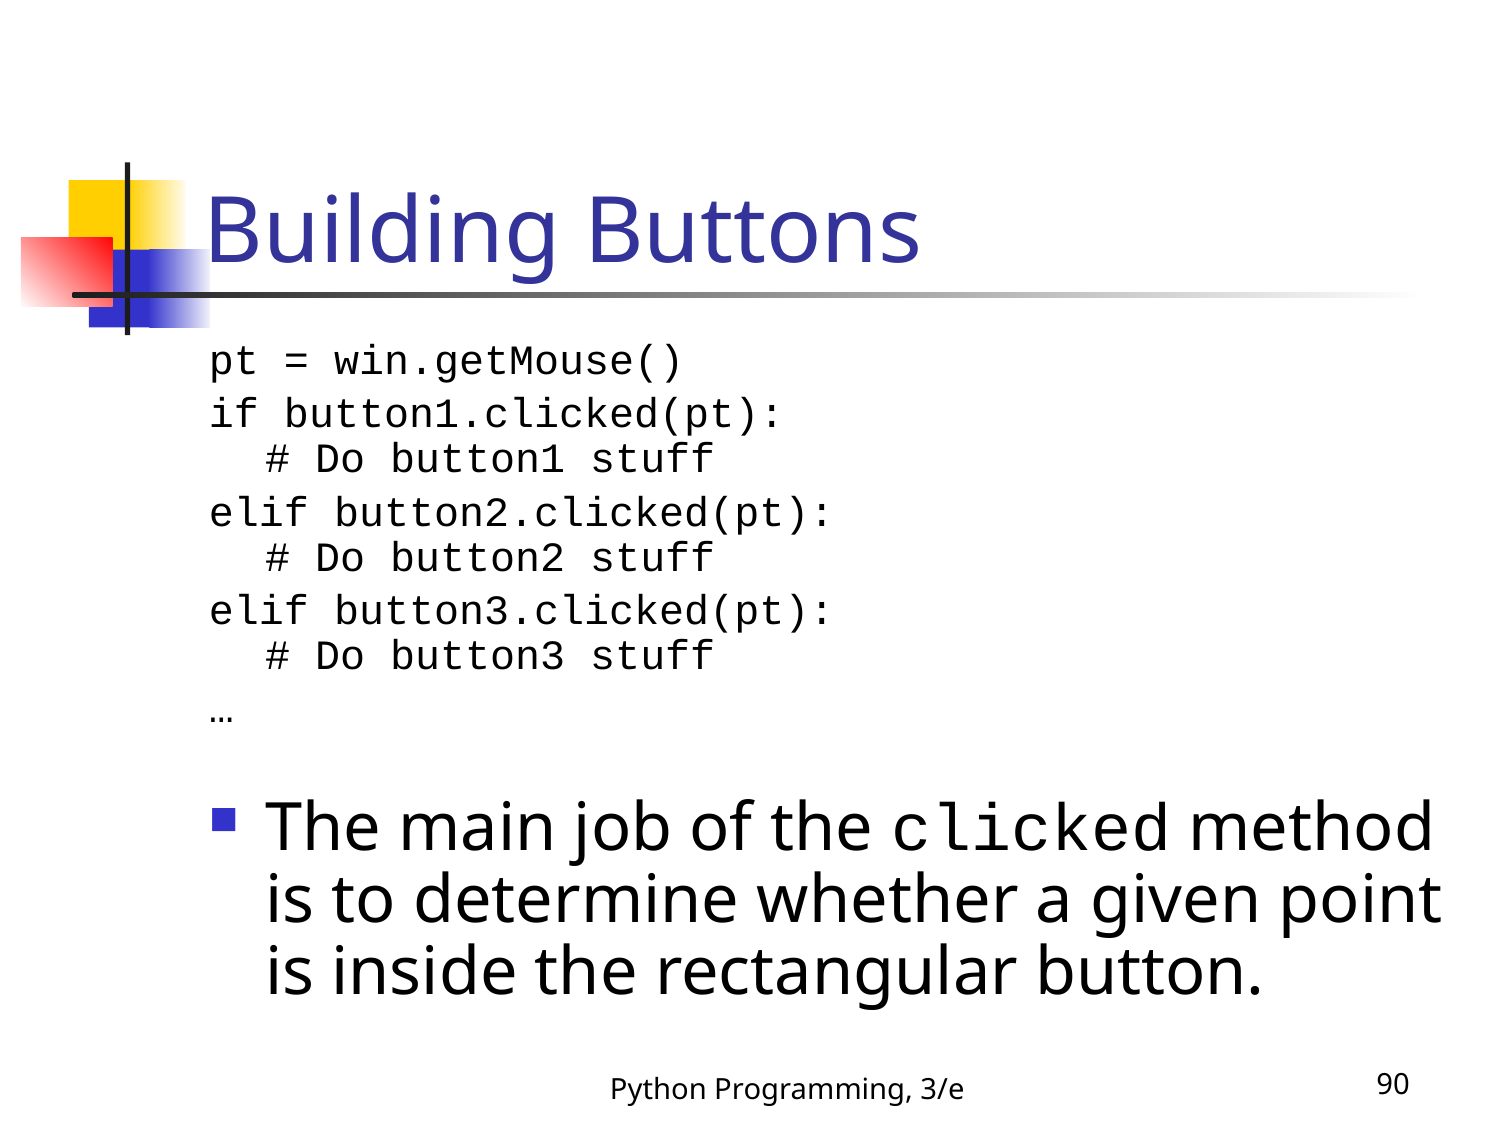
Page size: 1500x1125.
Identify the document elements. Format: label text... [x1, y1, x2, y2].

slide_number 90 [1112, 1037, 1426, 1113]
title Building Buttons [188, 101, 1468, 289]
list pt = win.getMouse() if button1.clicked(pt): # Do button1 stuff elif button2.clicked(pt): # Do button2 stuff elif button3.clicked(pt): # Do button3 stuff … The main job of the clicked method is to determine whether a given point is inside the rectangular button. [193, 331, 1469, 1006]
footer Python Programming, 3/e [549, 1037, 1026, 1113]
